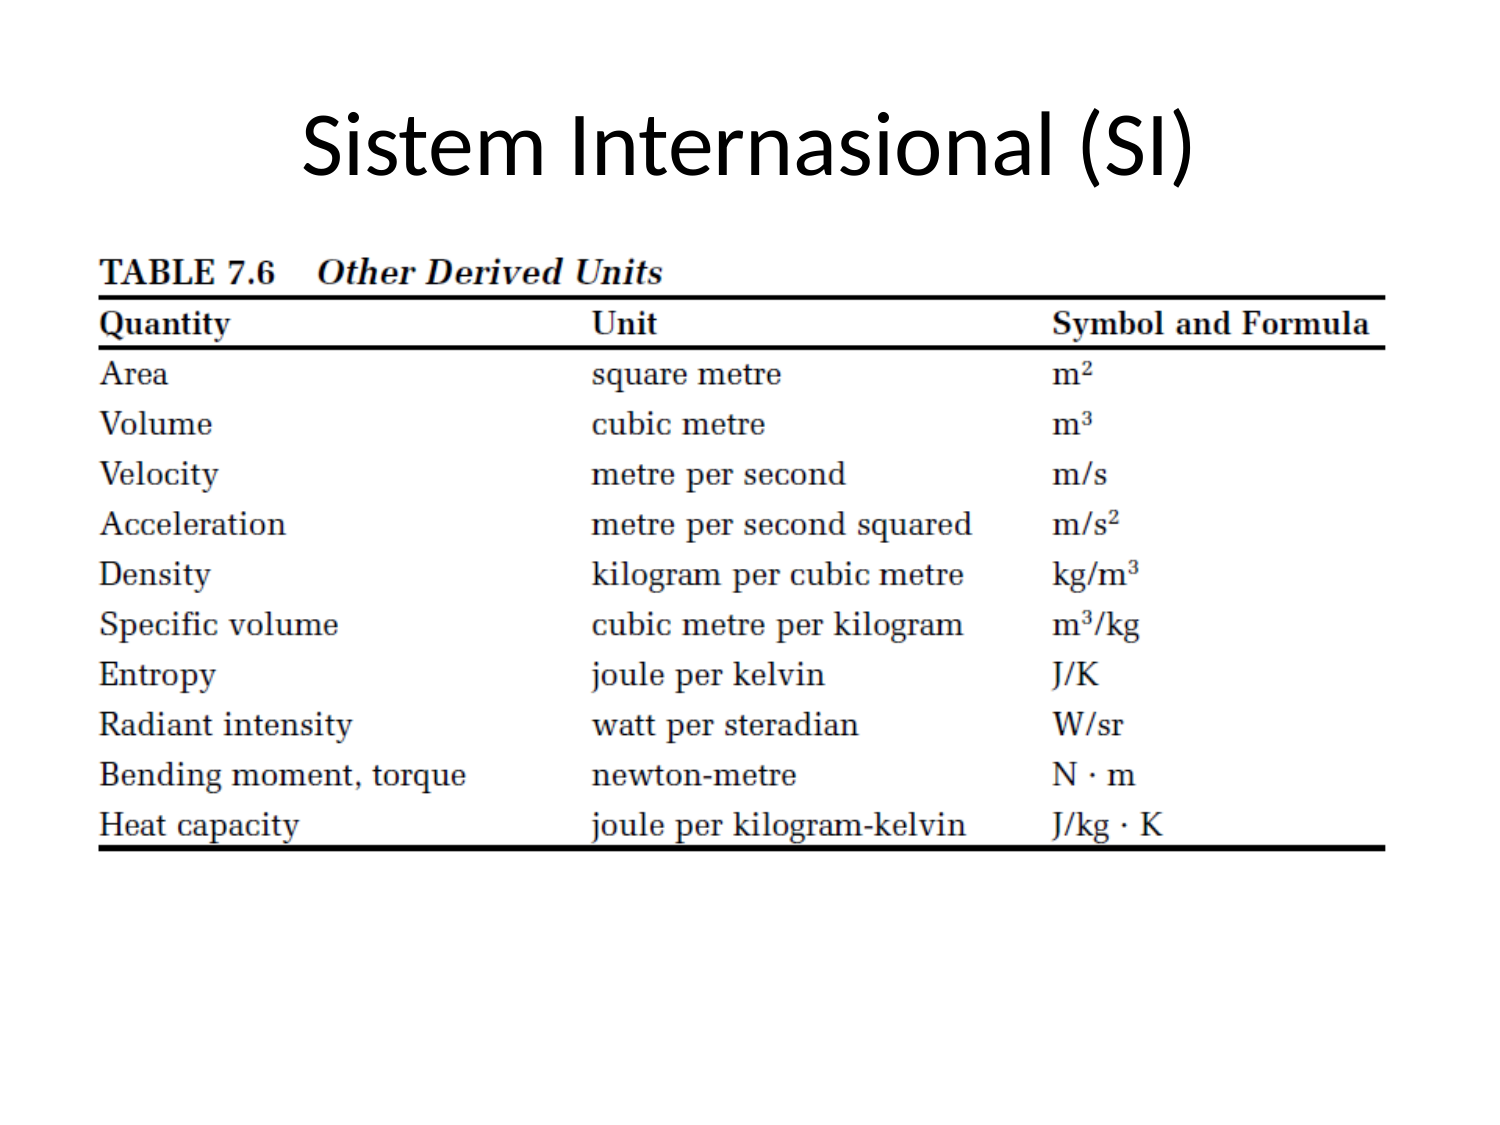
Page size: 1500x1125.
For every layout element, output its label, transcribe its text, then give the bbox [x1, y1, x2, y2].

picture [91, 250, 1409, 875]
title Sistem Internasional (SI) [75, 45, 1425, 233]
